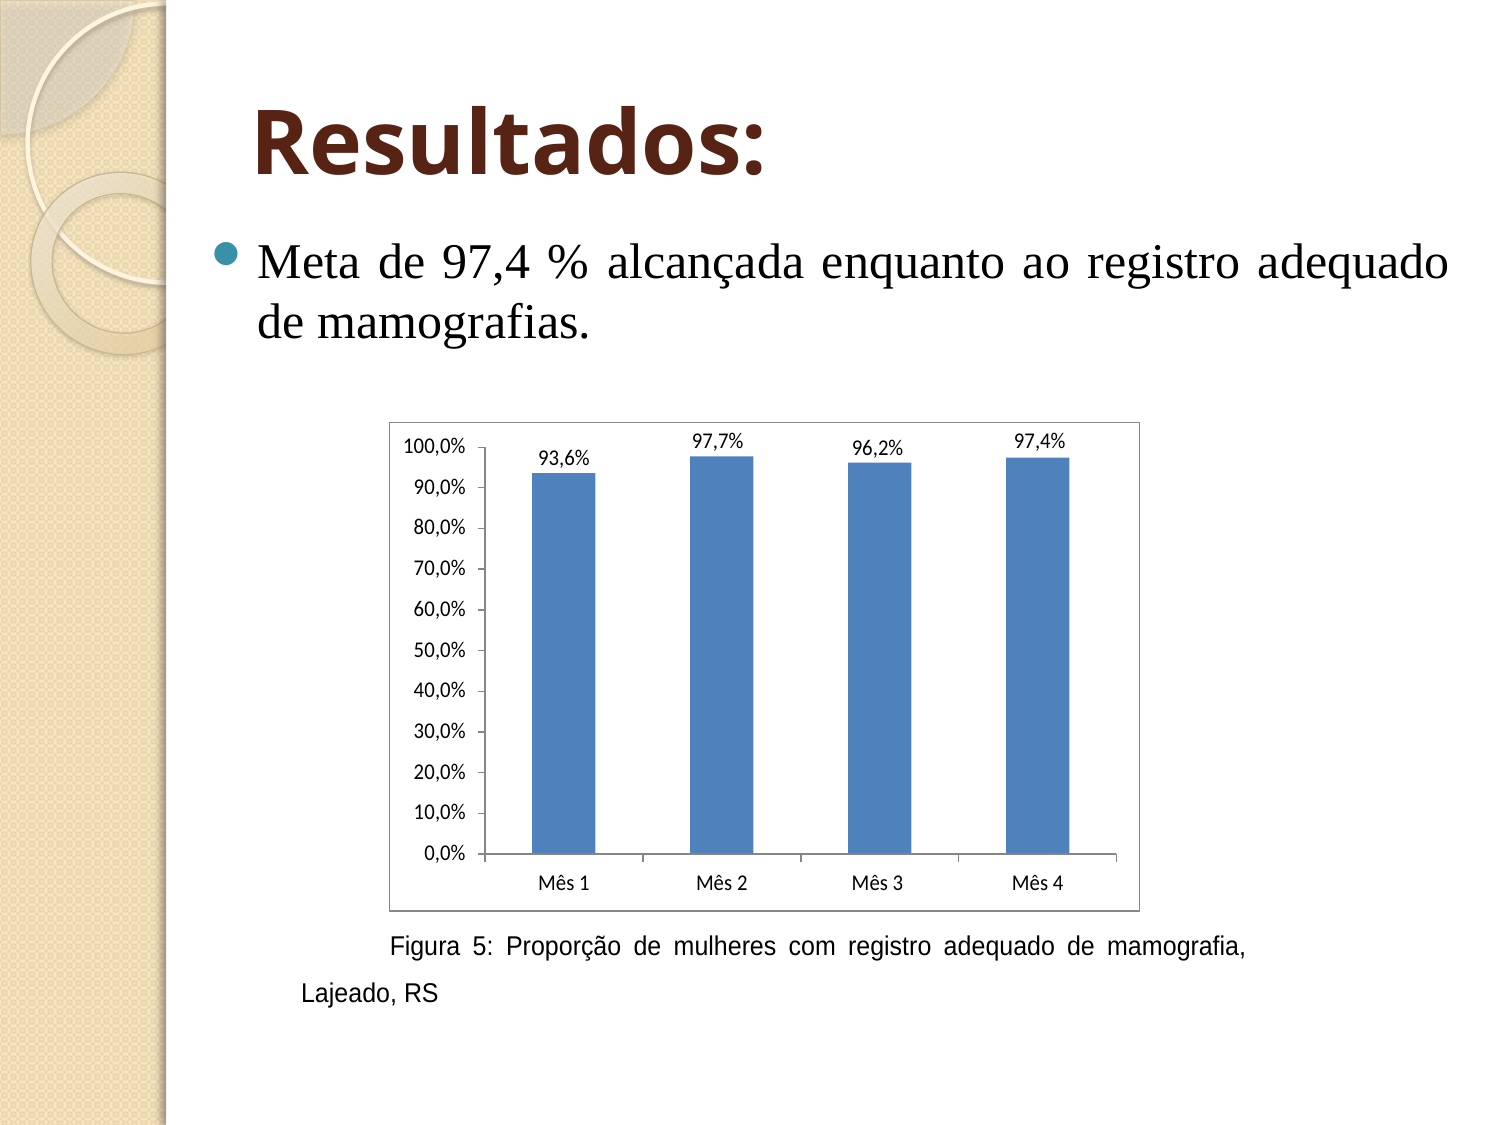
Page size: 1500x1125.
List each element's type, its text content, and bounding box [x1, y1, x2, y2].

list Meta de 97,4 % alcançada enquanto ao registro adequado de mamografias. [183, 149, 1466, 1025]
title Resultados: [235, 45, 1466, 149]
picture [300, 375, 1246, 1026]
